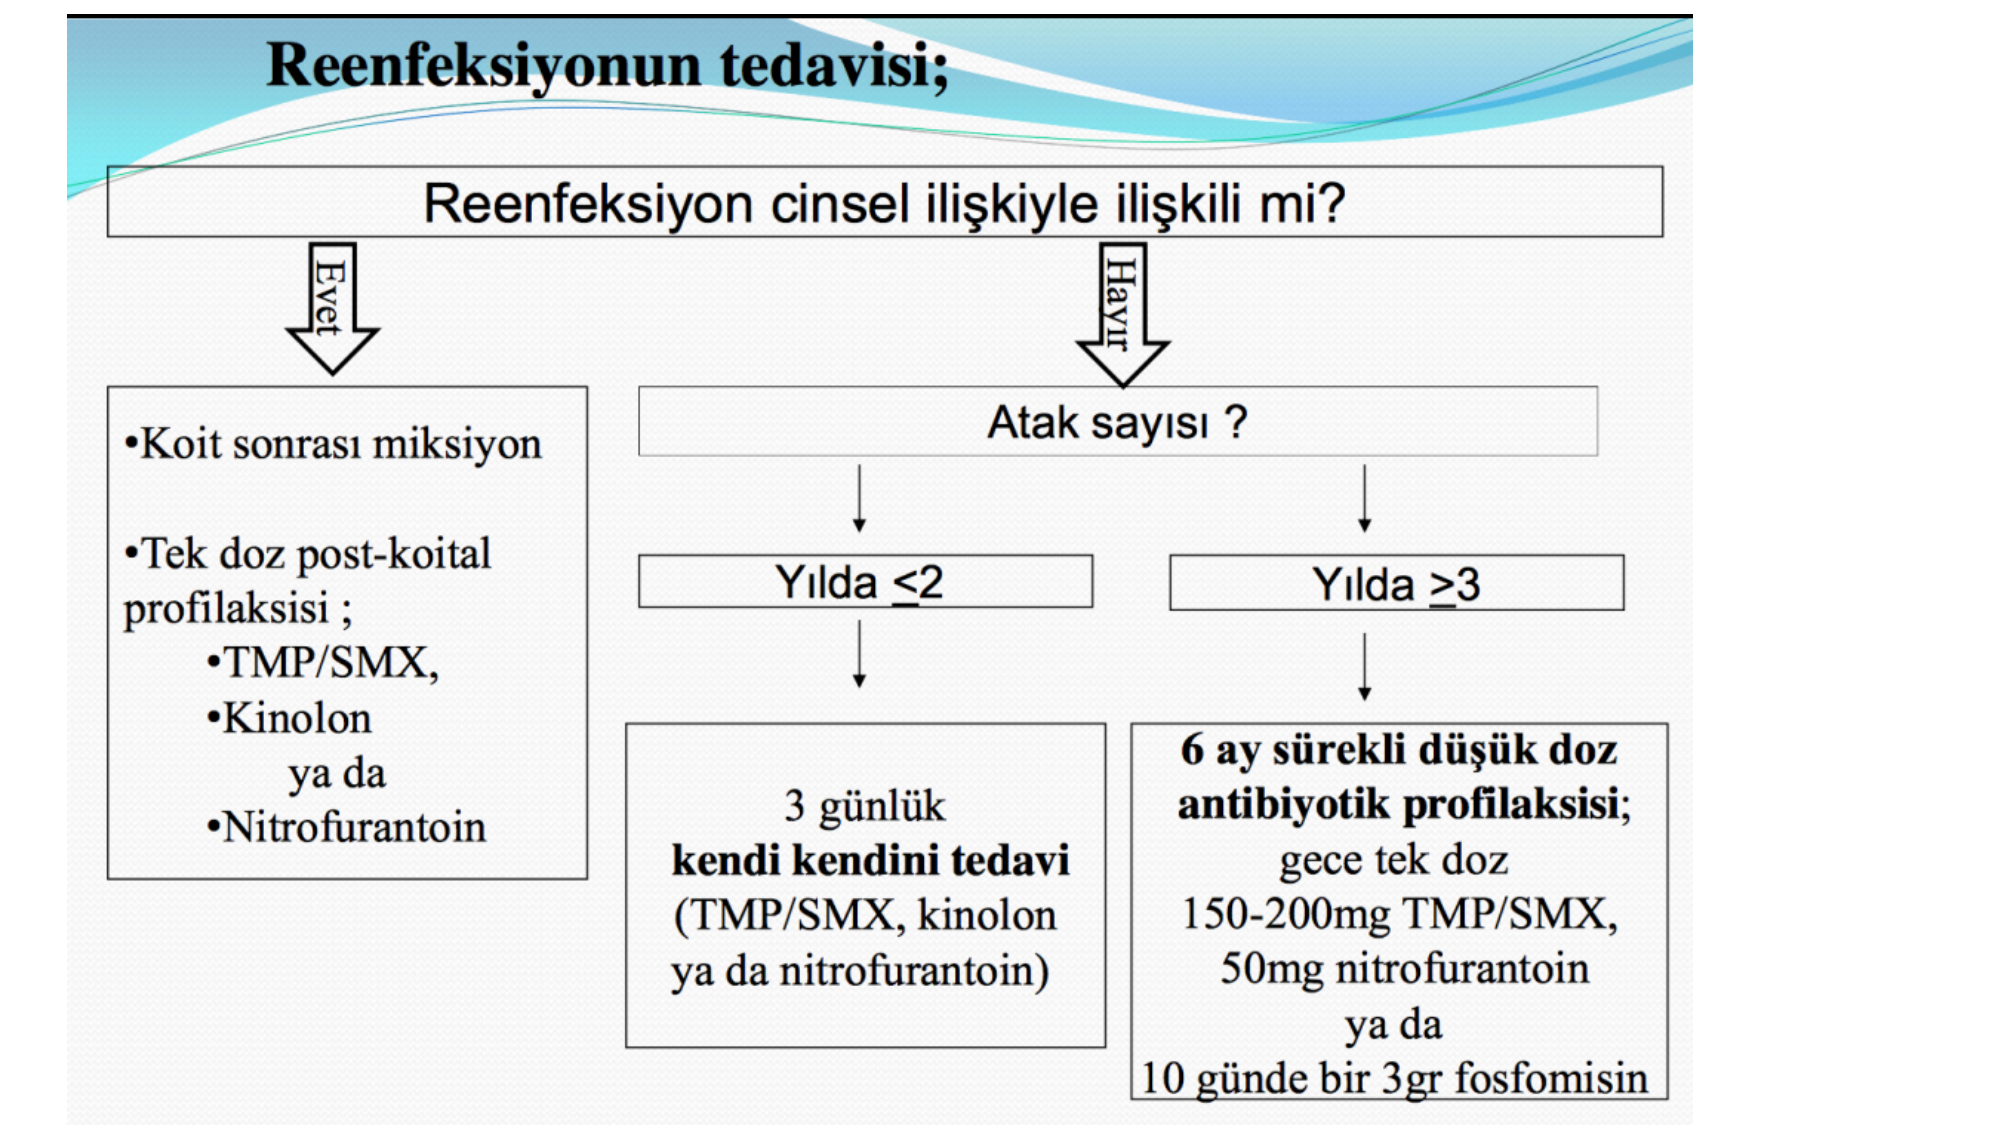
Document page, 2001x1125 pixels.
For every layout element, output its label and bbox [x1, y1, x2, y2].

picture [66, 14, 1693, 1125]
